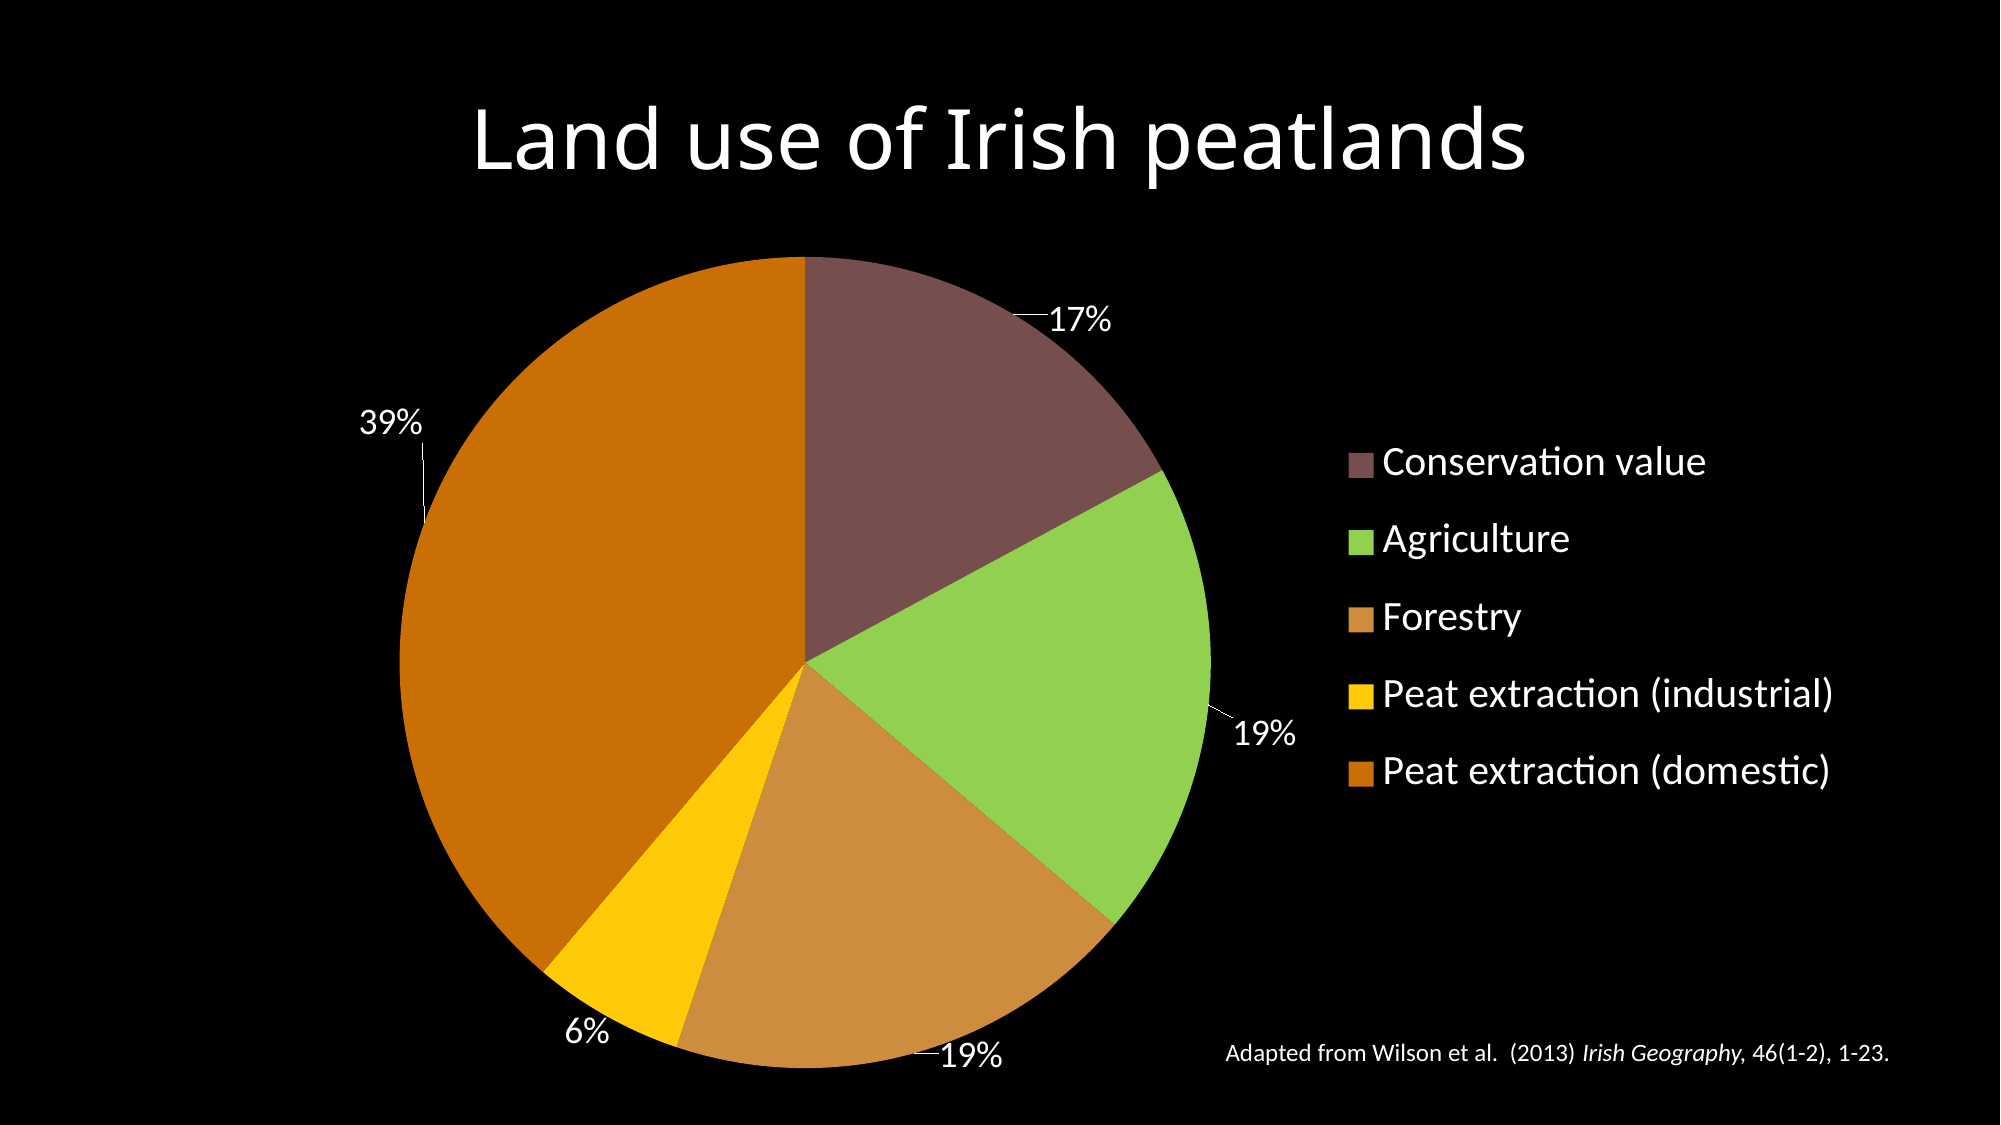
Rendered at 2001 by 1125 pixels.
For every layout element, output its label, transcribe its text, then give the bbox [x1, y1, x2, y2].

chart [242, 221, 1906, 1125]
title Land use of Irish peatlands [390, 61, 1610, 195]
